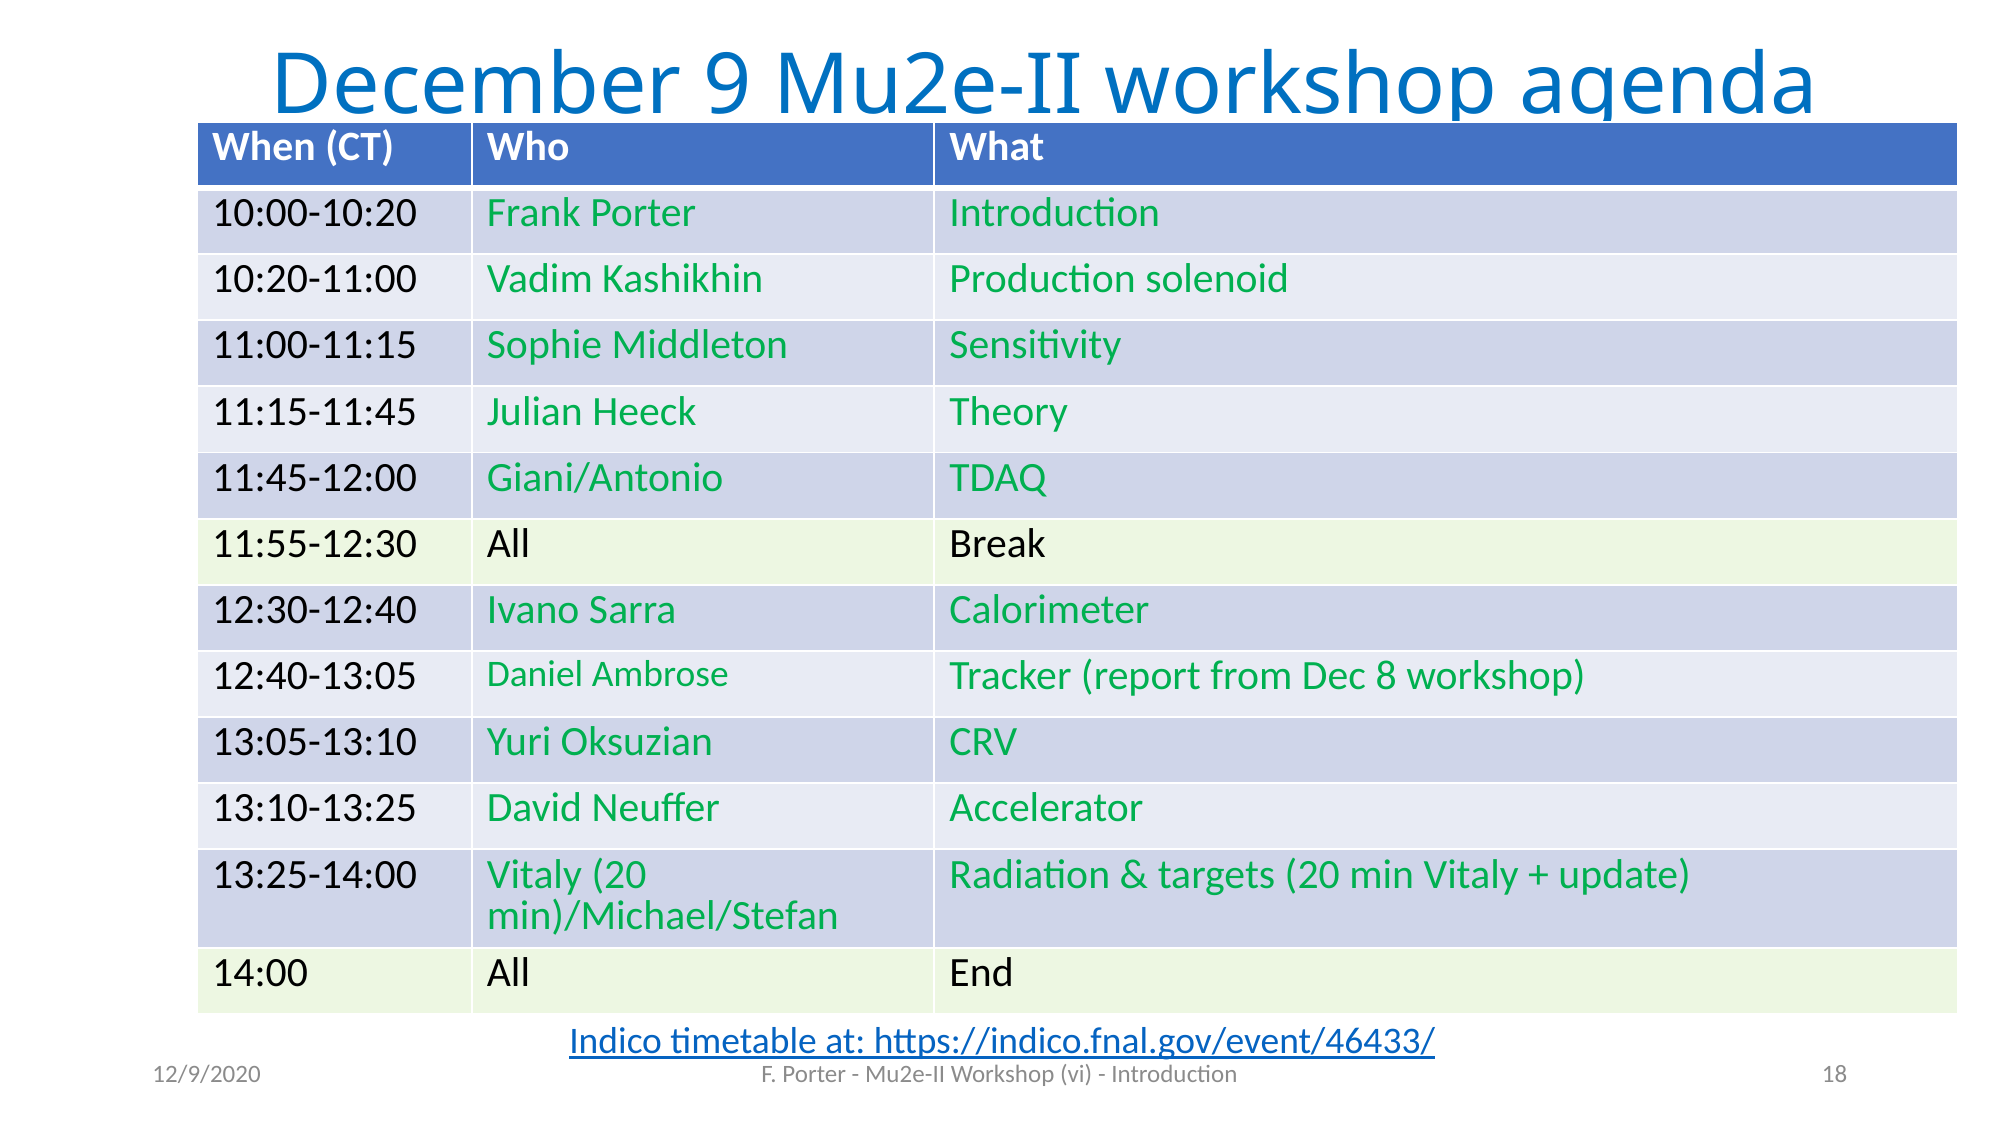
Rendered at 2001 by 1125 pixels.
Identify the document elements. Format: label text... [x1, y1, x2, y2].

table_cell Frank Porter [473, 191, 933, 253]
table_cell 10:00-10:20 [198, 191, 471, 253]
table_cell 14:00 [198, 949, 471, 1013]
table_cell End [935, 949, 1957, 1013]
table_cell 11:45-12:00 [198, 453, 471, 518]
table_cell 10:20-11:00 [198, 255, 471, 319]
table_header Who [473, 123, 933, 185]
table_cell TDAQ [935, 453, 1957, 518]
text_box Indico timetable at: https://indico.fnal.gov/event/46433/ [554, 1008, 1649, 1114]
table_cell Vadim Kashikhin [473, 255, 933, 319]
table_cell Giani/Antonio [473, 453, 933, 518]
table_cell 11:15-11:45 [198, 387, 471, 452]
table_cell Ivano Sarra [473, 586, 933, 650]
title December 9 Mu2e-II workshop agenda [197, 22, 1895, 121]
table_cell David Neuffer [473, 784, 933, 848]
table_cell Break [935, 520, 1957, 584]
table_cell 11:55-12:30 [198, 520, 471, 584]
table_cell Introduction [935, 191, 1957, 253]
table_cell Sensitivity [935, 321, 1957, 385]
table_cell Sophie Middleton [473, 321, 933, 385]
table_header What [935, 123, 1957, 185]
table_header When (CT) [198, 123, 471, 185]
table_cell 11:00-11:15 [198, 321, 471, 385]
table_cell Radiation & targets (20 min Vitaly + update) [935, 850, 1957, 947]
table_cell Yuri Oksuzian [473, 718, 933, 782]
table_cell 13:10-13:25 [198, 784, 471, 848]
slide_number 18 [1649, 1042, 1863, 1103]
table_cell Production solenoid [935, 255, 1957, 319]
table_cell 13:25-14:00 [198, 850, 471, 947]
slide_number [137, 1042, 554, 1103]
table_cell All [473, 949, 933, 1013]
table_cell Theory [935, 387, 1957, 452]
table_cell 12:30-12:40 [198, 586, 471, 650]
table_cell 12:40-13:05 [198, 652, 471, 716]
table_cell 13:05-13:10 [198, 718, 471, 782]
table_cell Vitaly (20 min)/Michael/Stefan [473, 850, 933, 947]
table_cell All [473, 520, 933, 584]
table_cell Tracker (report from Dec 8 workshop) [935, 652, 1957, 716]
table_cell Julian Heeck [473, 387, 933, 452]
table_cell Daniel Ambrose [473, 652, 933, 716]
table_cell CRV [935, 718, 1957, 782]
table_cell Accelerator [935, 784, 1957, 848]
table_cell Calorimeter [935, 586, 1957, 650]
